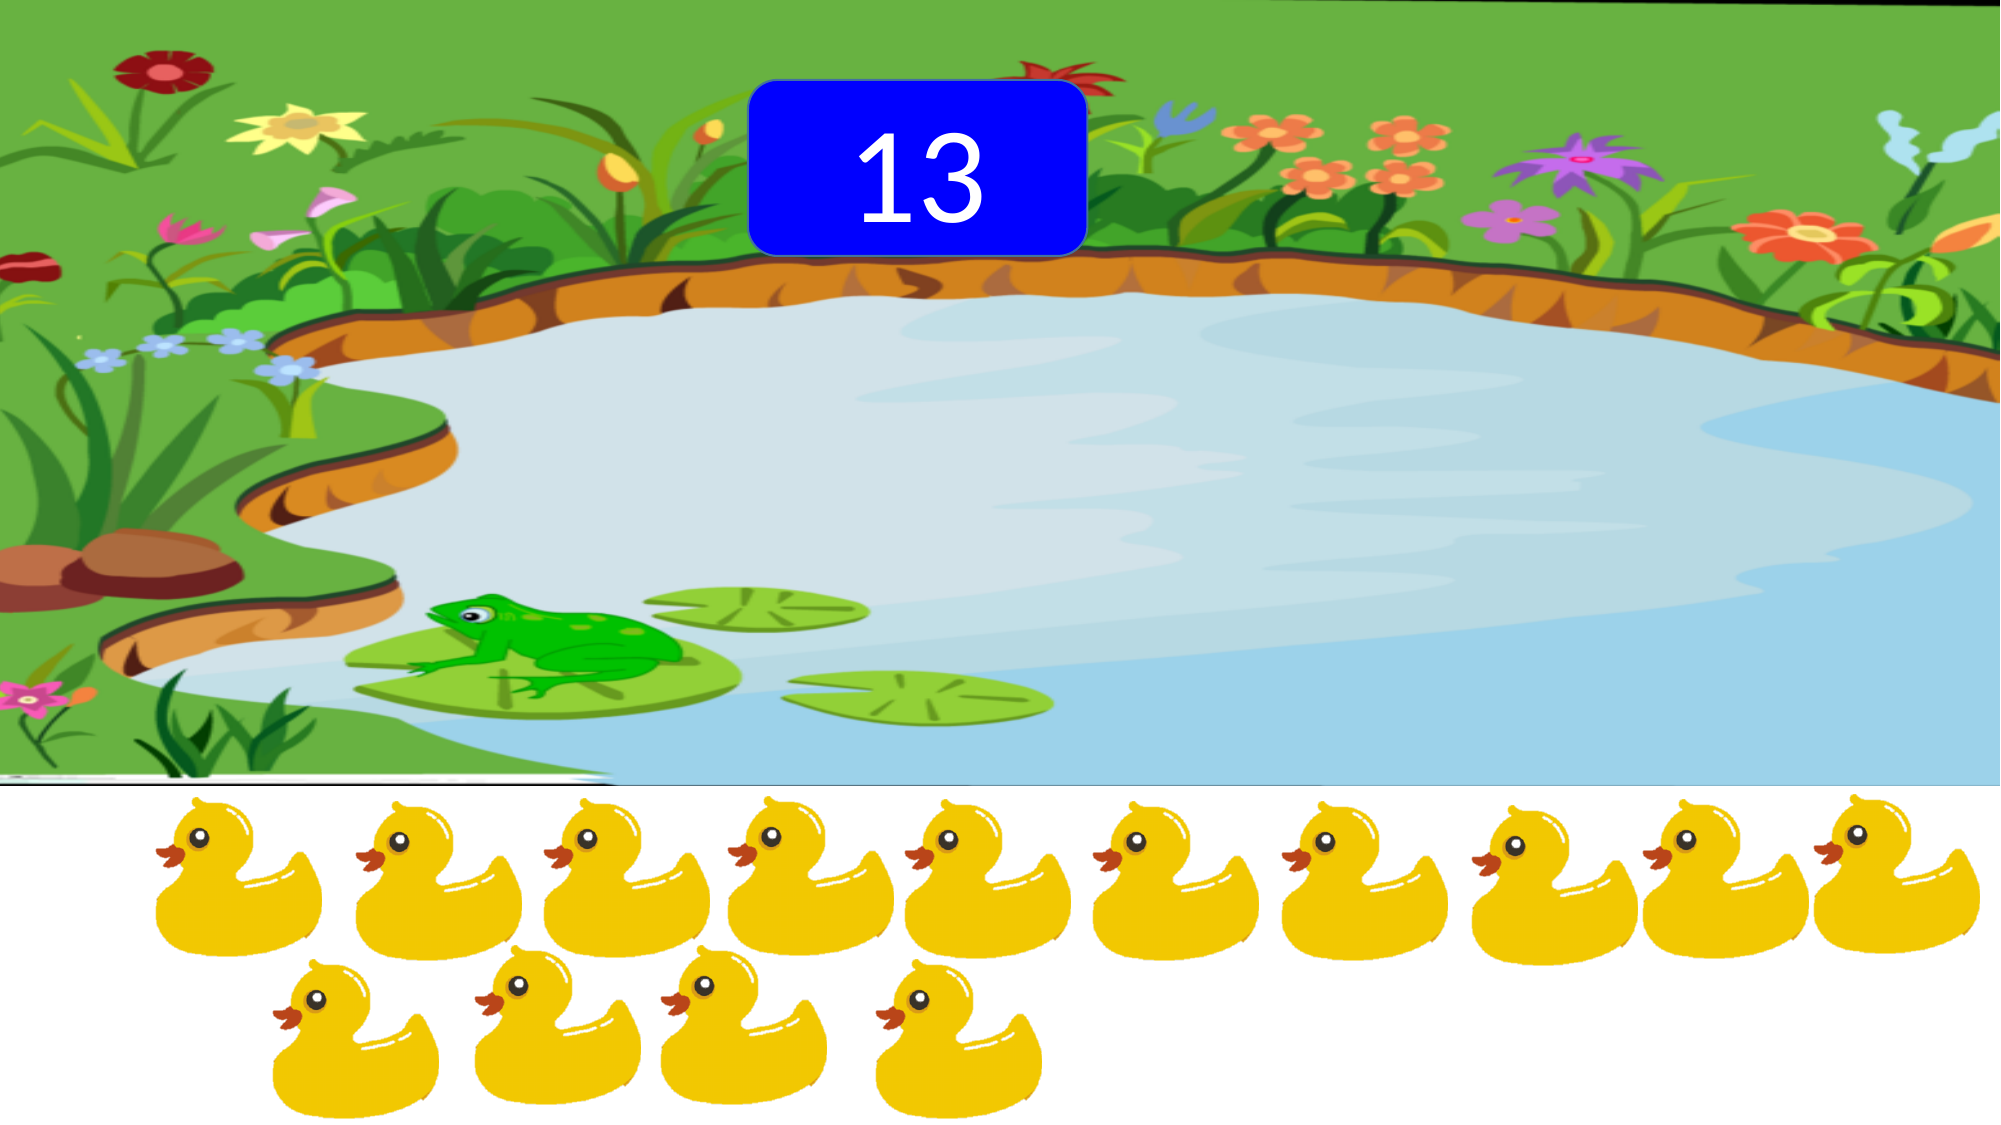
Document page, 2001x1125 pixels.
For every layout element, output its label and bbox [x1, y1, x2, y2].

picture [1465, 794, 1980, 972]
picture [1276, 801, 1448, 967]
picture [150, 796, 1071, 1125]
picture [0, 0, 2000, 786]
picture [1087, 801, 1259, 967]
